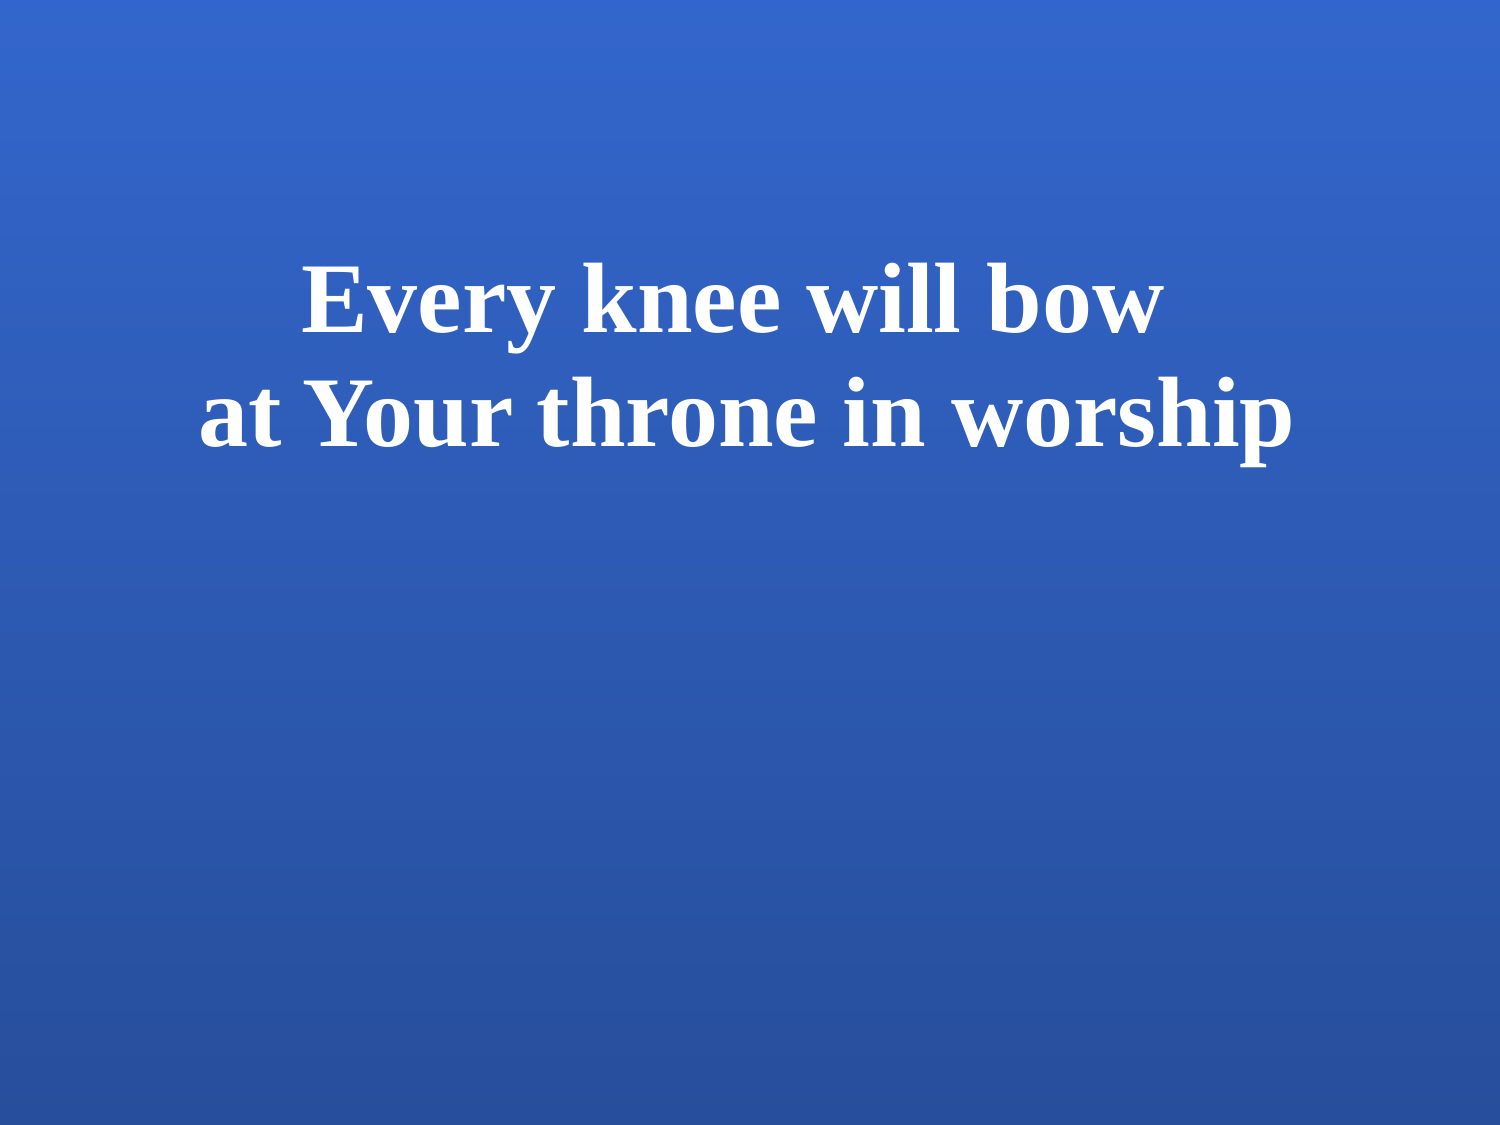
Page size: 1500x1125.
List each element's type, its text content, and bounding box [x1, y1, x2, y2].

text_box Every knee will bow [0, 224, 1496, 338]
text_box at Your throne in worship [0, 338, 1498, 474]
